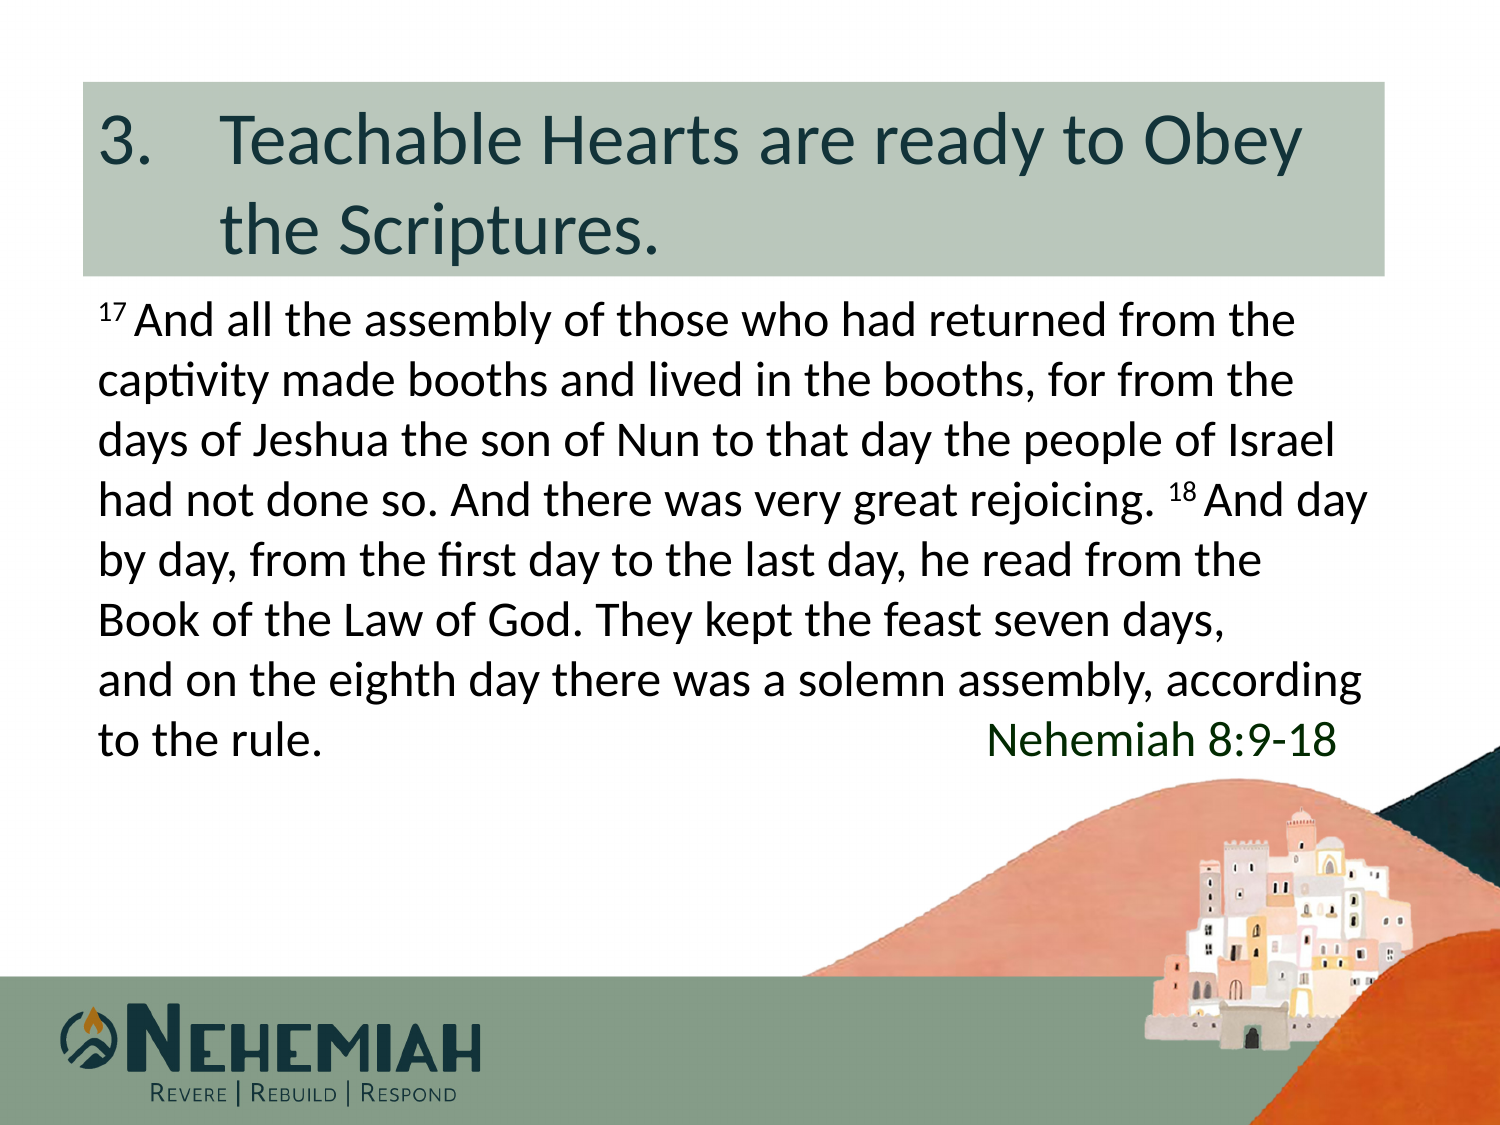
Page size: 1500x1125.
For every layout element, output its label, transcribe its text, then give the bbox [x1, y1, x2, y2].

text_box 17 And all the assembly of those who had returned from the captivity made booths and lived in the booths, for from the days of Jeshua the son of Nun to that day the people of Israel had not done so. And there was very great rejoicing. 18 And day by day, from the first day to the last day, he read from the Book of the Law of God. They kept the feast seven days, and on the eighth day there was a solemn assembly, according to the rule. Nehemiah 8:9-18 [83, 278, 1385, 774]
picture [0, 0, 1500, 1125]
text_box Teachable Hearts are ready to Obey the Scriptures. [83, 81, 1385, 277]
